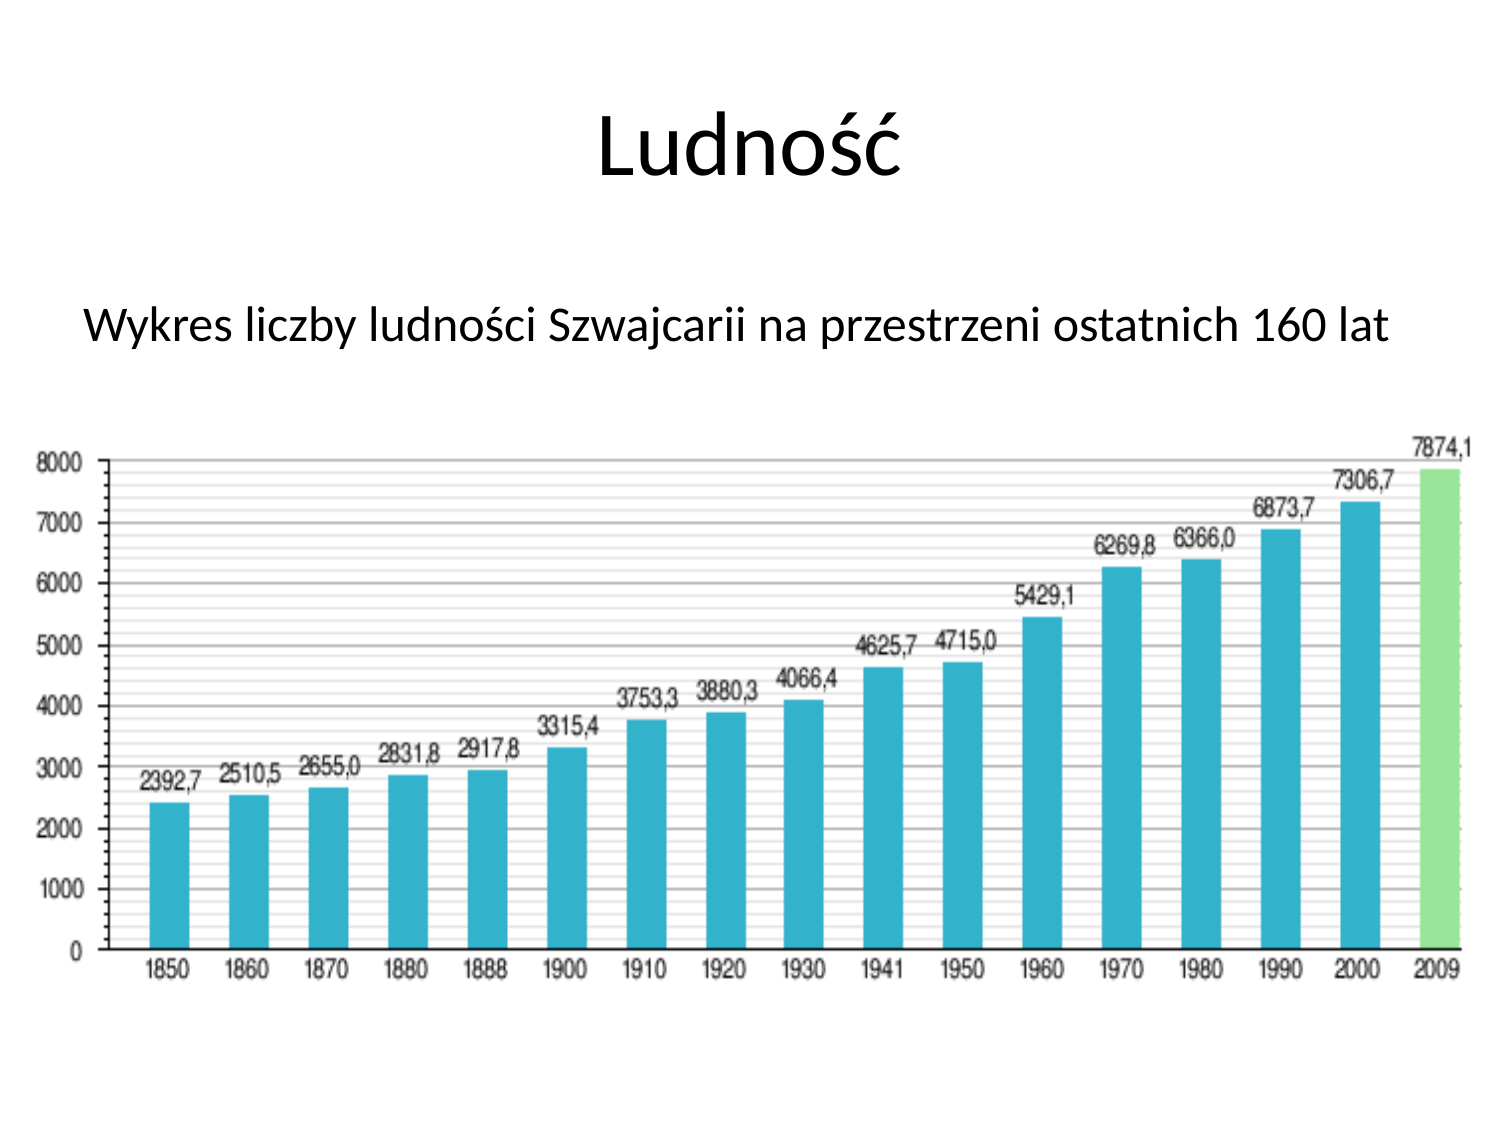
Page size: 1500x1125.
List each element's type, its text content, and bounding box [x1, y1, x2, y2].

list Wykres liczby ludności Szwajcarii na przestrzeni ostatnich 160 lat [53, 267, 1449, 395]
picture [8, 396, 1500, 1024]
title Ludność [75, 45, 1425, 233]
